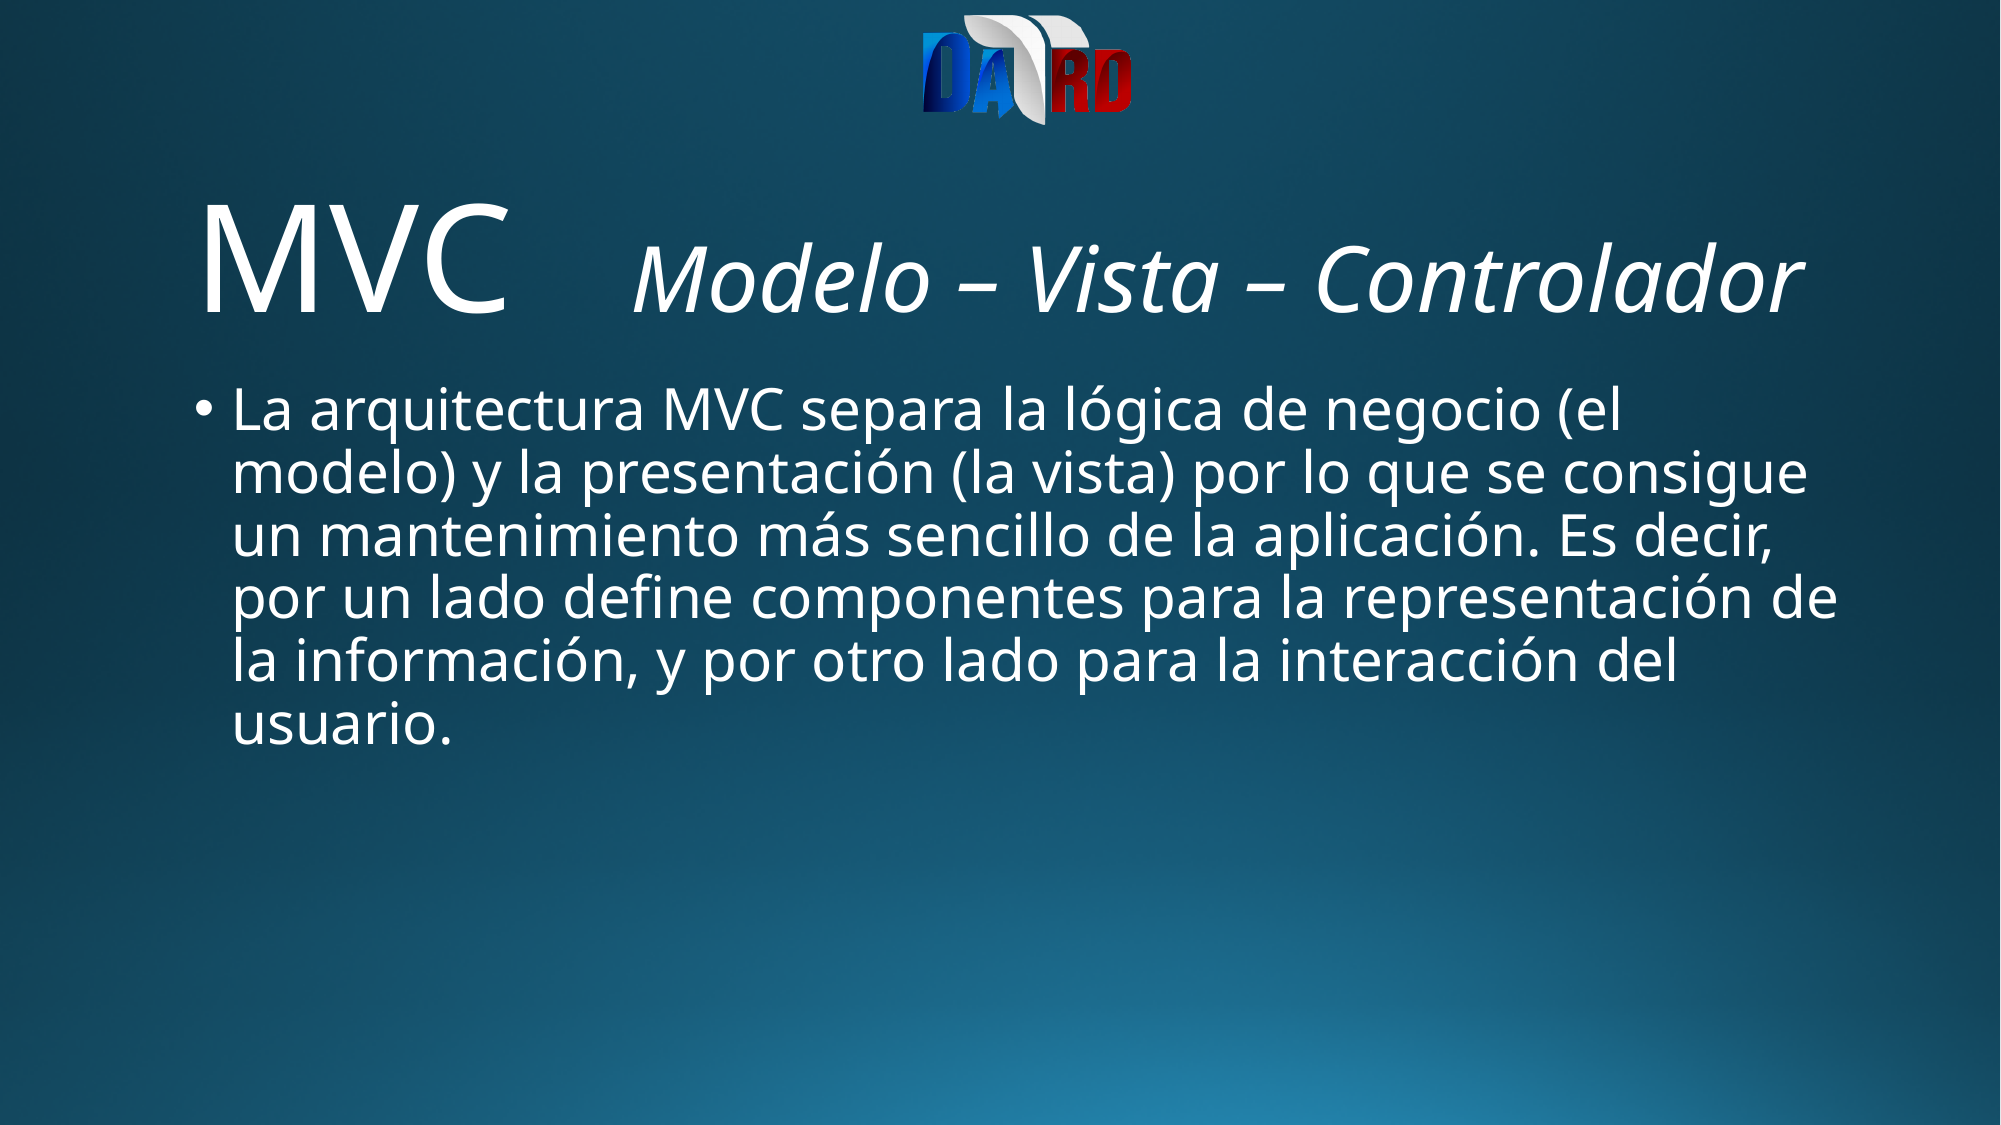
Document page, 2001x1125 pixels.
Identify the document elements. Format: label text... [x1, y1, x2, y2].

list La arquitectura MVC separa la lógica de negocio (el modelo) y la presentación (la vista) por lo que se consigue un mantenimiento más sencillo de la aplicación. Es decir, por un lado define componentes para la representación de la información, y por otro lado para la interacción del usuario. [178, 372, 1858, 1087]
title MVC Modelo – Vista – Controlador [178, 154, 1904, 373]
picture [0, 0, 2001, 1125]
